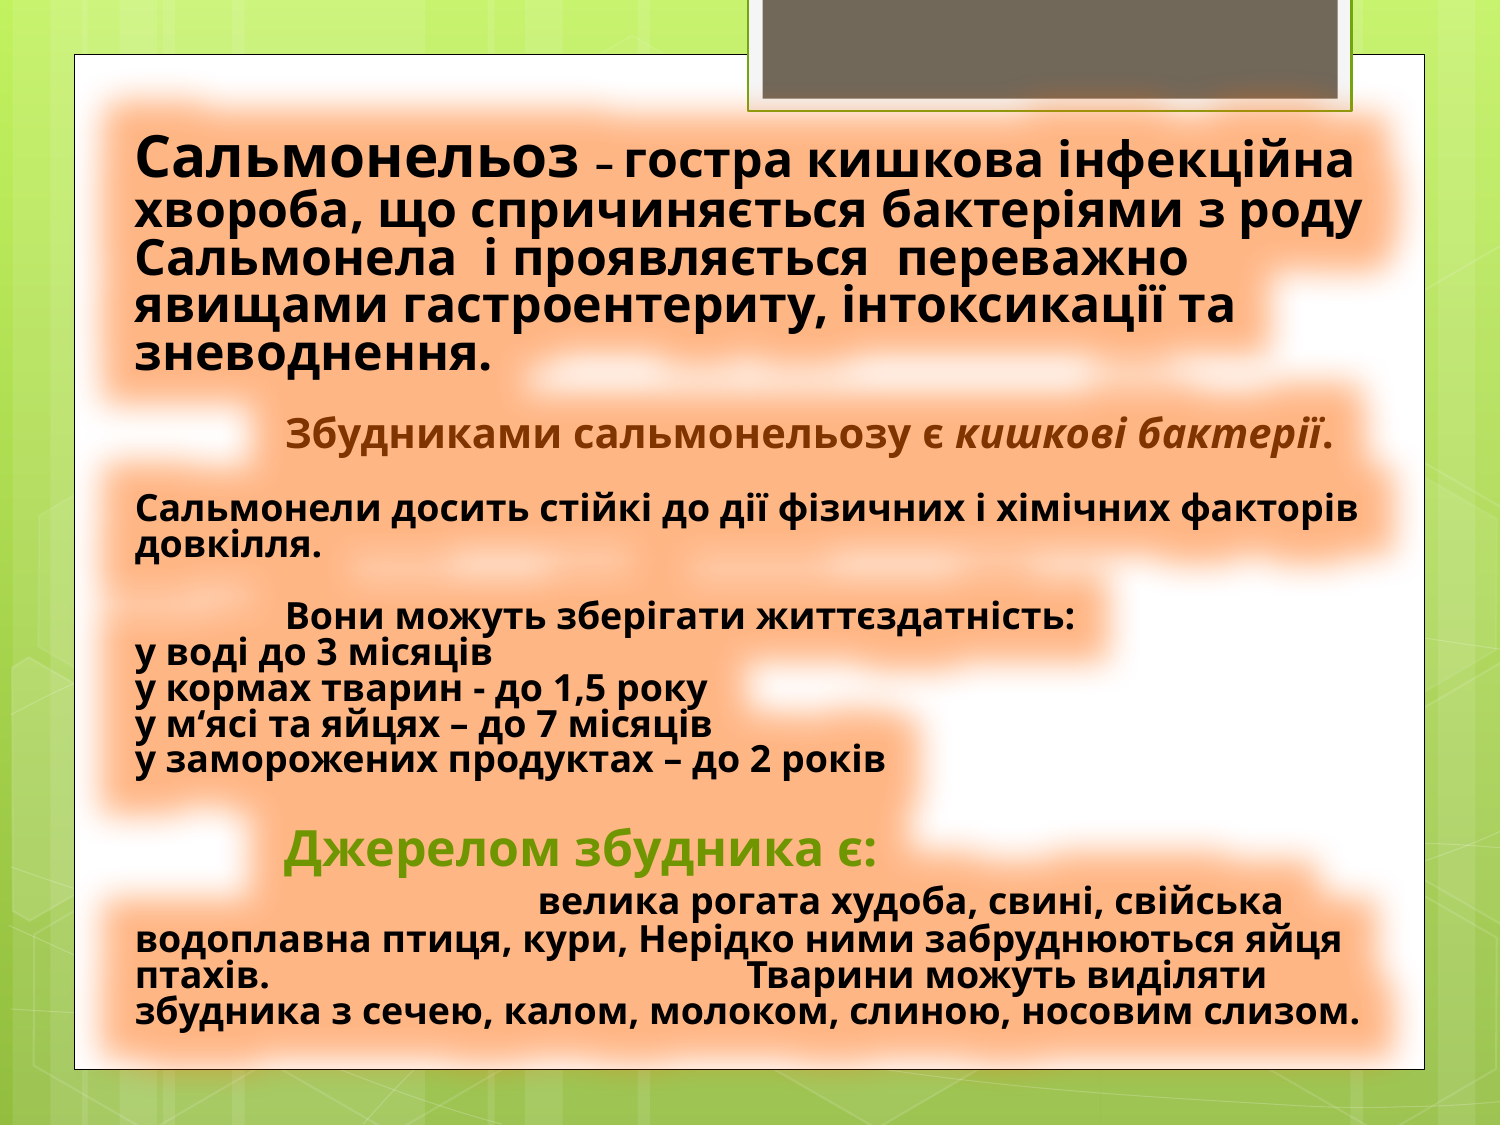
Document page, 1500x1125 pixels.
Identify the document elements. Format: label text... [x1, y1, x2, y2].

text_box Сальмонельоз – гостра кишкова інфекційна хвороба, що спричиняється бактеріями з роду Сальмонела і проявляється переважно явищами гастроентериту, інтоксикації та зневоднення. Збудниками сальмонельозу є кишкові бактерії. Сальмонели досить стійкі до дії фізичних і хімічних факторів довкілля. Вони можуть зберігати життєздатність: у воді до 3 місяців у кормах тварин - до 1,5 року у м‘ясі та яйцях – до 7 місяців у заморожених продуктах – до 2 років Джерелом збудника є: велика рогата худоба, свині, свійська водоплавна птиця, кури, Нерідко ними забруднюються яйця птахів. Тварини можуть виділяти збудника з сечею, калом, молоком, слиною, носовим слизом. [120, 125, 1384, 1040]
